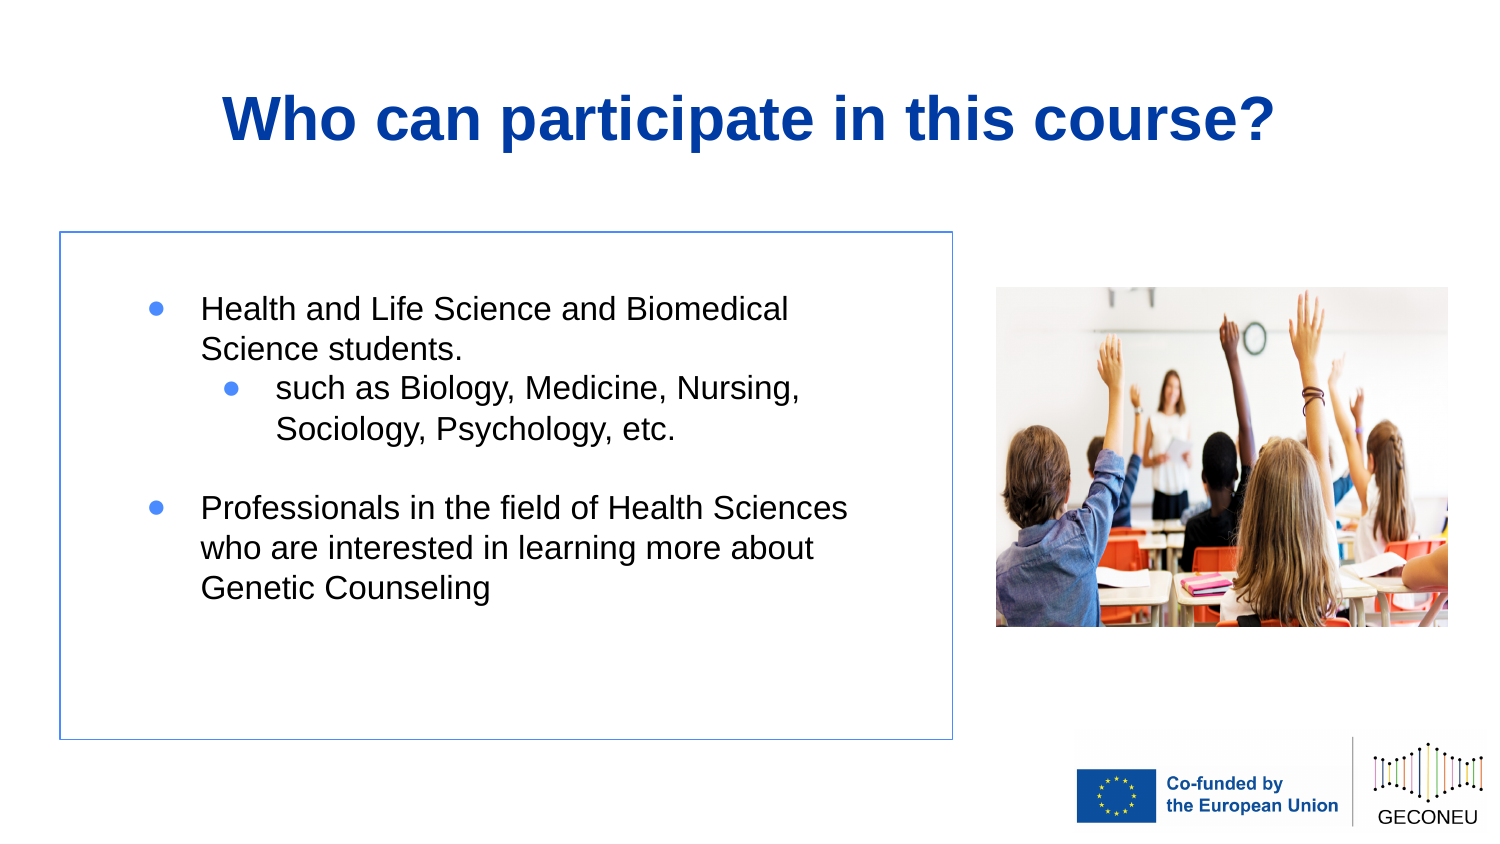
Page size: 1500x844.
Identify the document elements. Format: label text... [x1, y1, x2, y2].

picture [996, 287, 1449, 627]
picture [1074, 729, 1487, 833]
text_box [59, 232, 953, 740]
title Who can participate in this course? [116, 63, 1383, 157]
